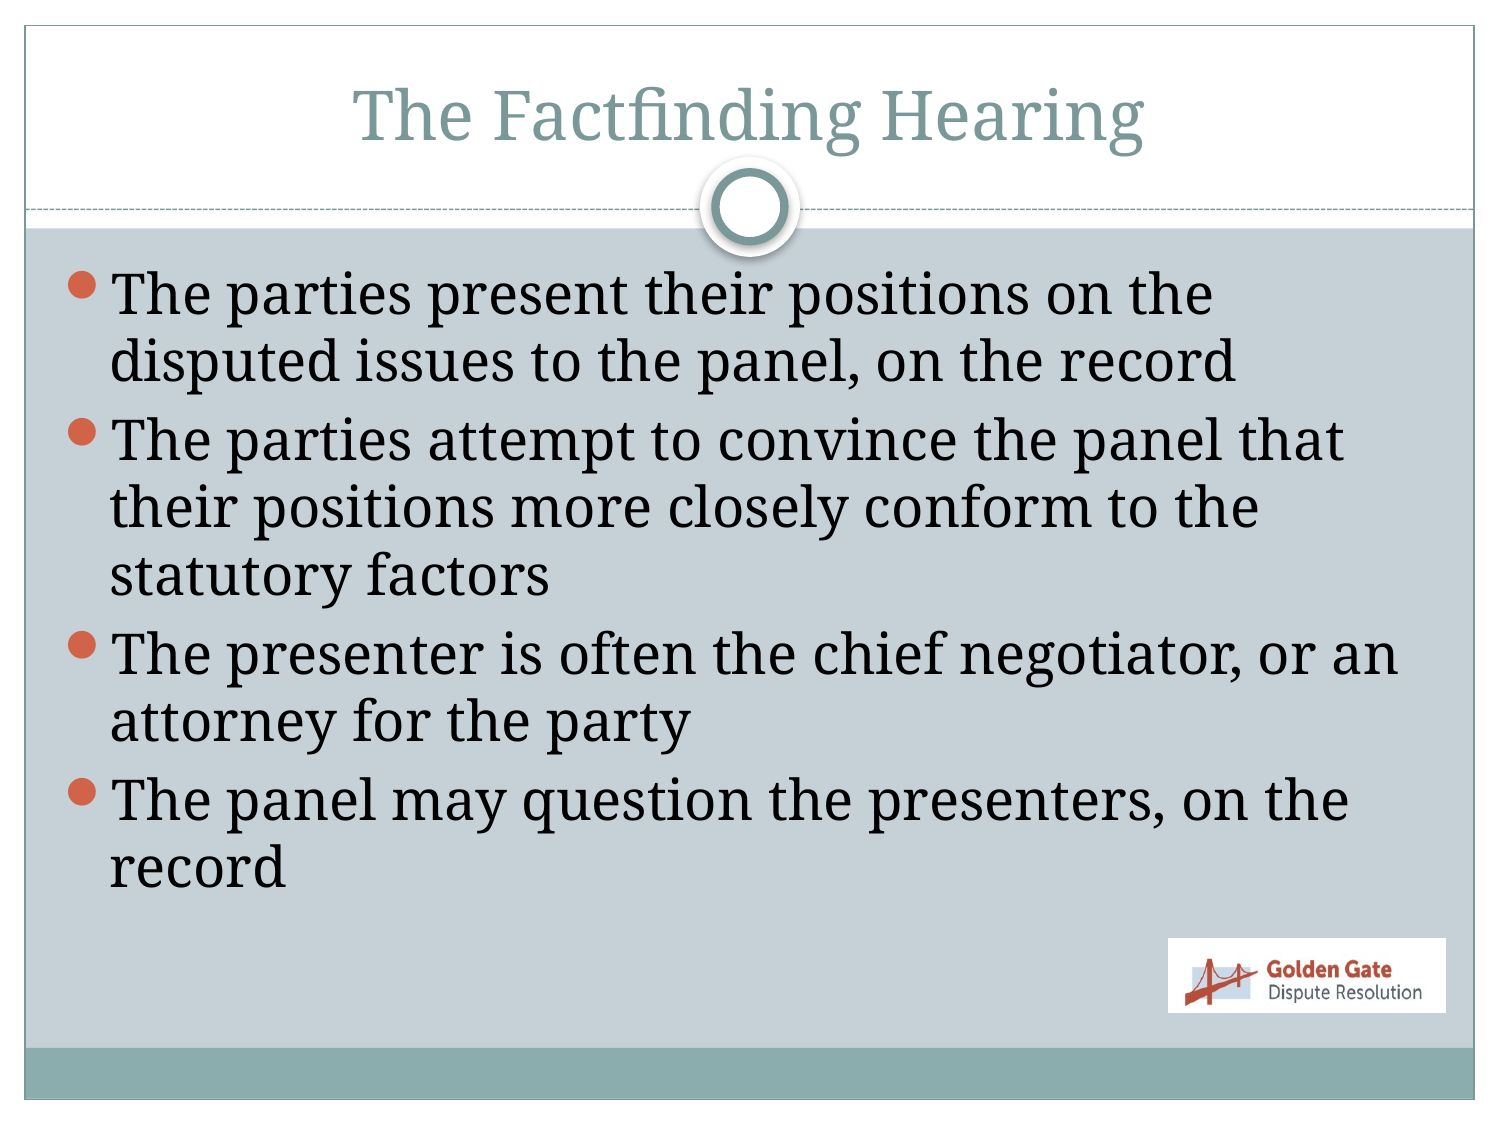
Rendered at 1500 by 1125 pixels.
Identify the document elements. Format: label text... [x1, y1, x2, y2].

title The Factfinding Hearing [49, 37, 1450, 162]
list The parties present their positions on the disputed issues to the panel, on the record The parties attempt to convince the panel that their positions more closely conform to the statutory factors The presenter is often the chief negotiator, or an attorney for the party The panel may question the presenters, on the record [49, 250, 1445, 1001]
picture [1168, 938, 1446, 1013]
